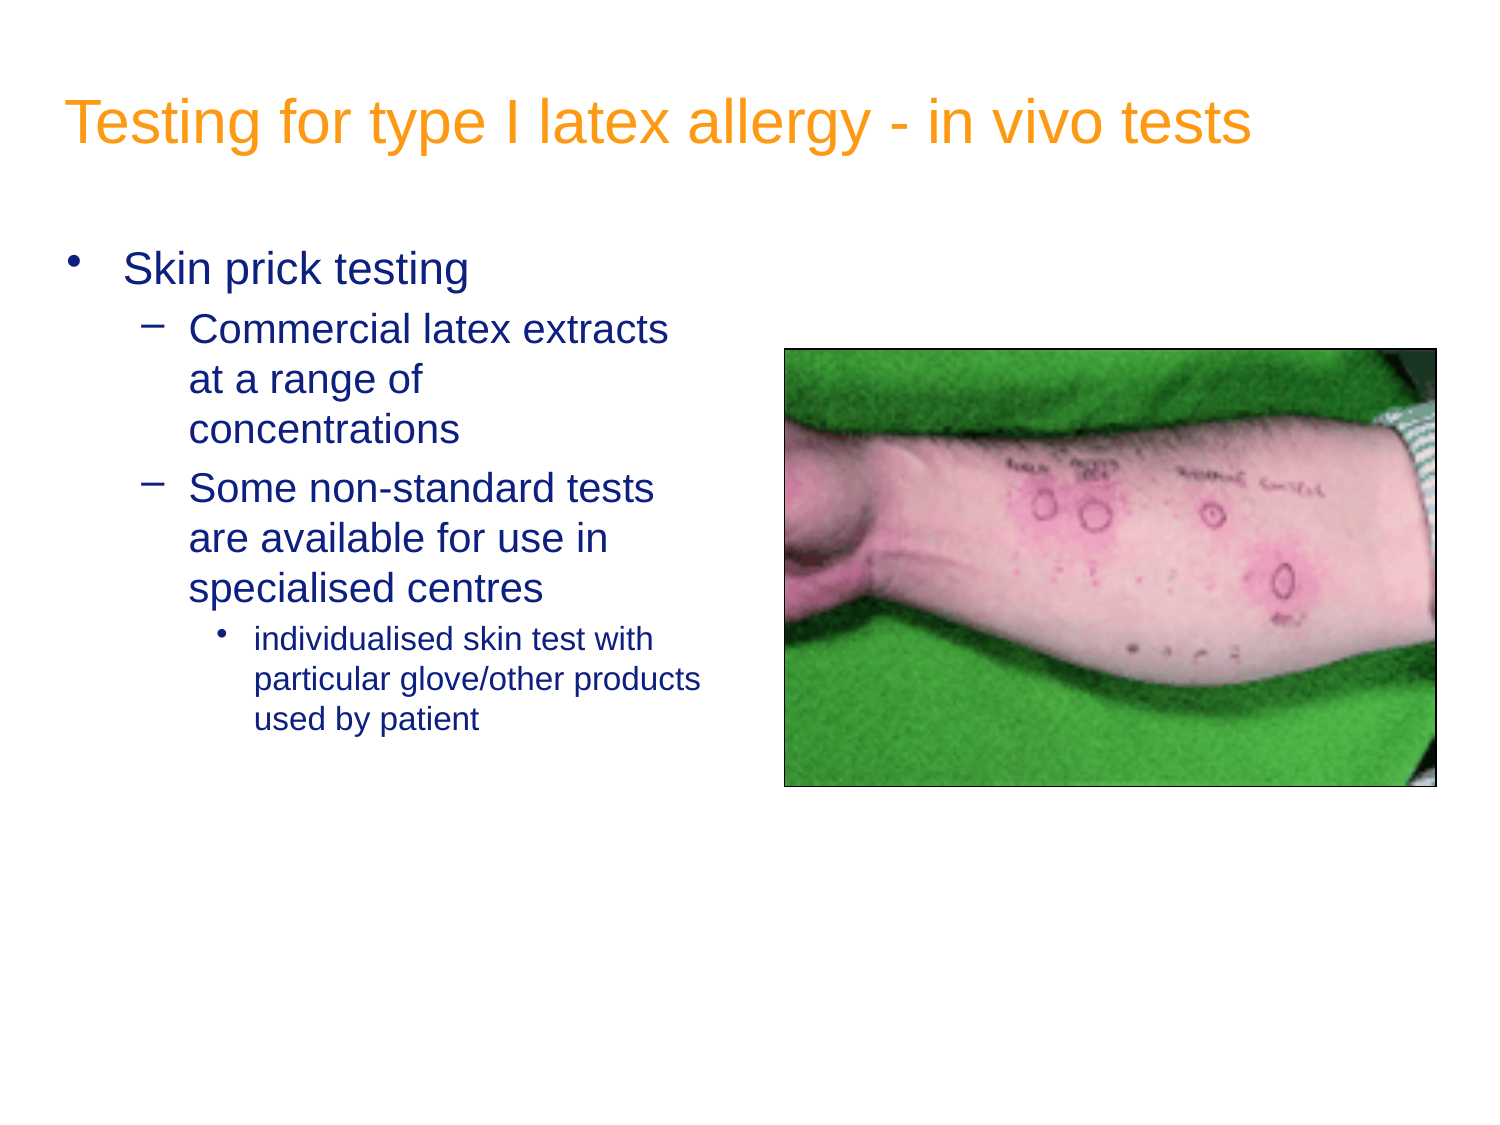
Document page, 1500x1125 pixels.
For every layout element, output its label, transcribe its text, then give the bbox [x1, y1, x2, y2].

list Skin prick testing Commercial latex extracts at a range of concentrations Some non-standard tests are available for use in specialised centres individualised skin test with particular glove/other products used by patient [51, 230, 720, 1024]
title Testing for type I latex allergy - in vivo tests [48, 27, 1412, 209]
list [785, 349, 1436, 786]
